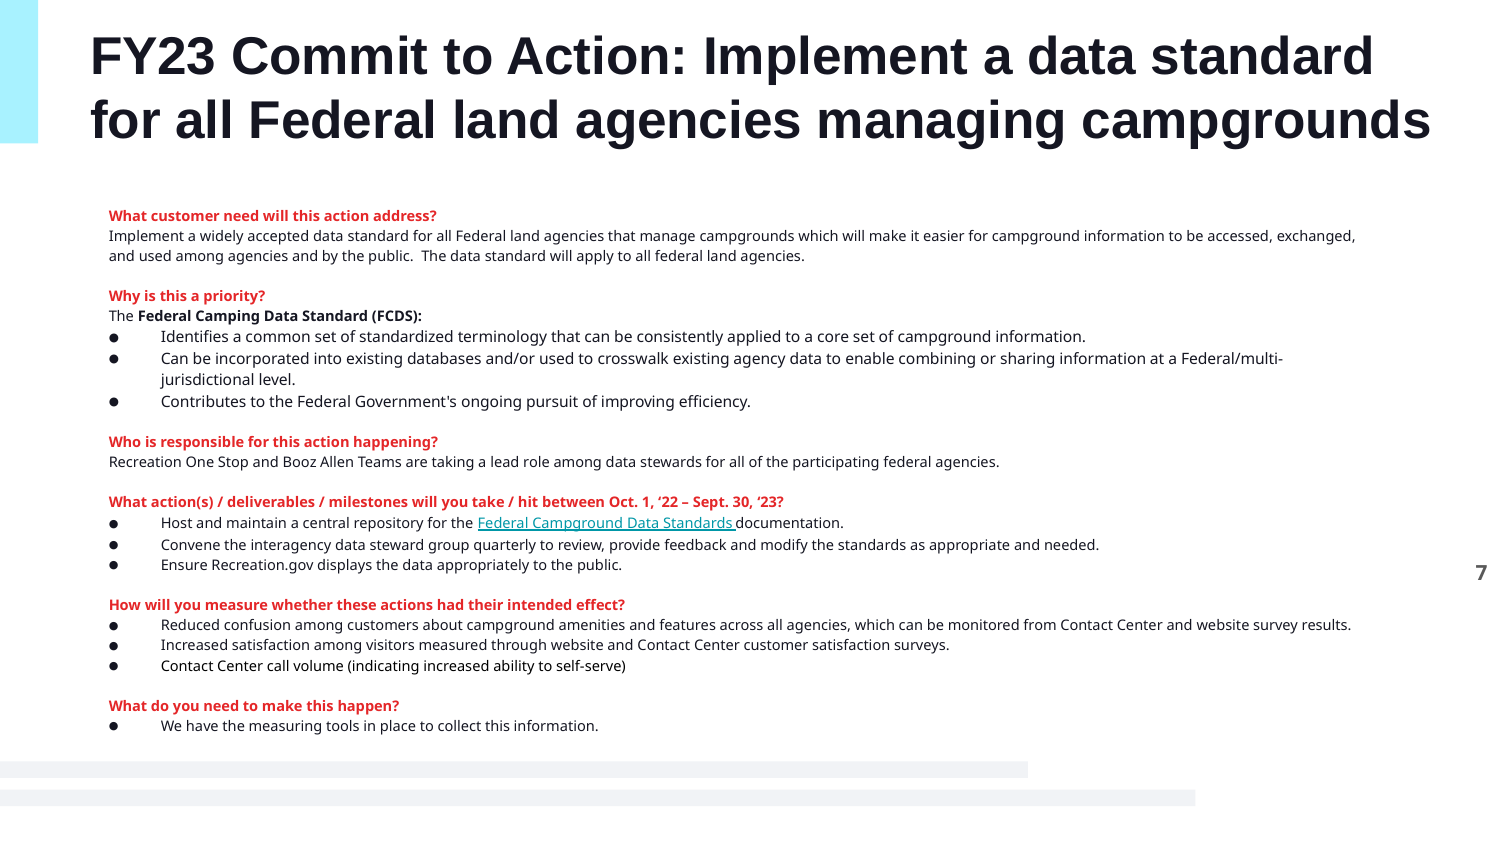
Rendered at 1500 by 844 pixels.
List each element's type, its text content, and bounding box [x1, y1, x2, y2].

title FY23 Commit to Action: Implement a data standard for all Federal land agencies managing campgrounds [75, 0, 1449, 149]
list What customer need will this action address? Implement a widely accepted data standard for all Federal land agencies that manage campgrounds which will make it easier for campground information to be accessed, exchanged, and used among agencies and by the public. The data standard will apply to all federal land agencies. Why is this a priority? The Federal Camping Data Standard (FCDS): Identifies a common set of standardized terminology that can be consistently applied to a core set of campground information. Can be incorporated into existing databases and/or used to crosswalk existing agency data to enable combining or sharing information at a Federal/multi-jurisdictional level. Contributes to the Federal Government's ongoing pursuit of improving efficiency. Who is responsible for this action happening? Recreation One Stop and Booz Allen Teams are taking a lead role among data stewards for all of the participating federal agencies. What action(s) / deliverables / milestones will you take / hit between Oct. 1, ‘22 – Sept. 30, ‘23? Host and maintain a central repository for the Federal Campground Data Standards documentation. Convene the interagency data steward group quarterly to review, provide feedback and modify the standards as appropriate and needed. Ensure Recreation.gov displays the data appropriately to the public. How will you measure whether these actions had their intended effect? Reduced confusion among customers about campground amenities and features across all agencies, which can be monitored from Contact Center and website survey results. Increased satisfaction among visitors measured through website and Contact Center customer satisfaction surveys. Contact Center call volume (indicating increased ability to self-serve) What do you need to make this happen? We have the measuring tools in place to collect this information. [76, 189, 1382, 750]
slide_number 7 [1397, 541, 1488, 607]
